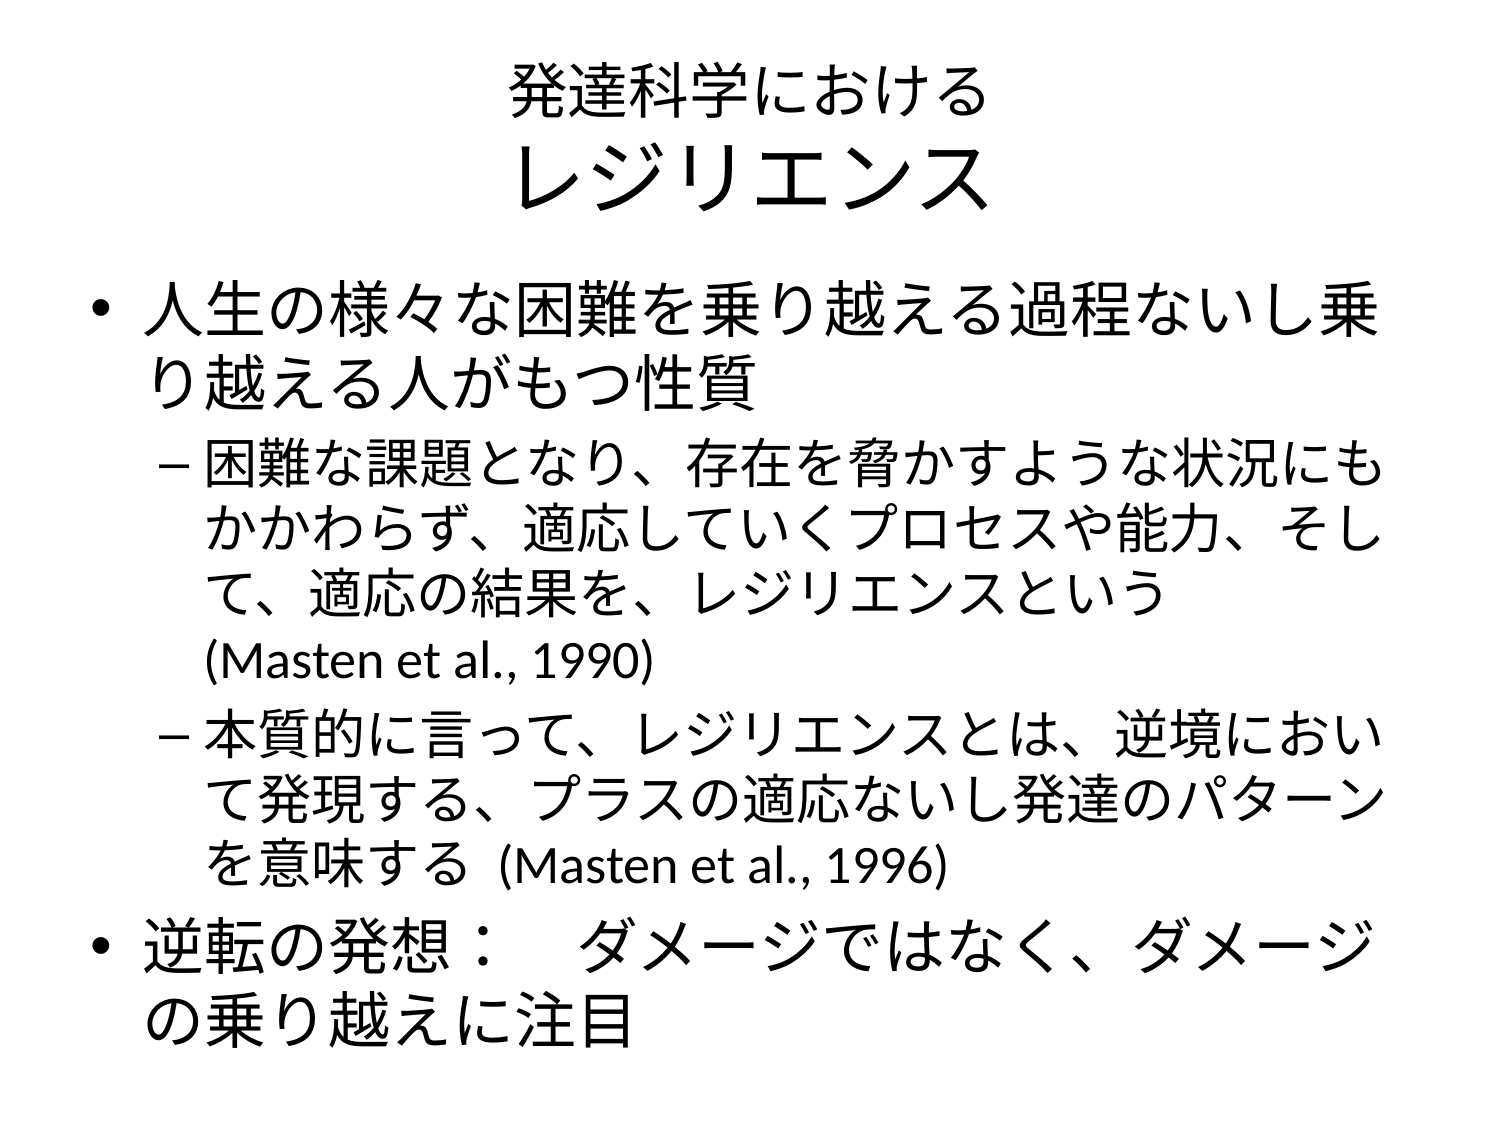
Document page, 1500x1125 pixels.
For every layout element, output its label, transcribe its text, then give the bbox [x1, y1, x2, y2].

title 発達科学における レジリエンス [75, 45, 1425, 233]
list 人生の様々な困難を乗り越える過程ないし乗り越える人がもつ性質 困難な課題となり、存在を脅かすような状況にもかかわらず、適応していくプロセスや能力、そして、適応の結果を、レジリエンスという (Masten et al., 1990) 本質的に言って、レジリエンスとは、逆境において発現する、プラスの適応ないし発達のパターンを意味する (Masten et al., 1996) 逆転の発想： ダメージではなく、ダメージの乗り越えに注目 [75, 262, 1425, 1071]
